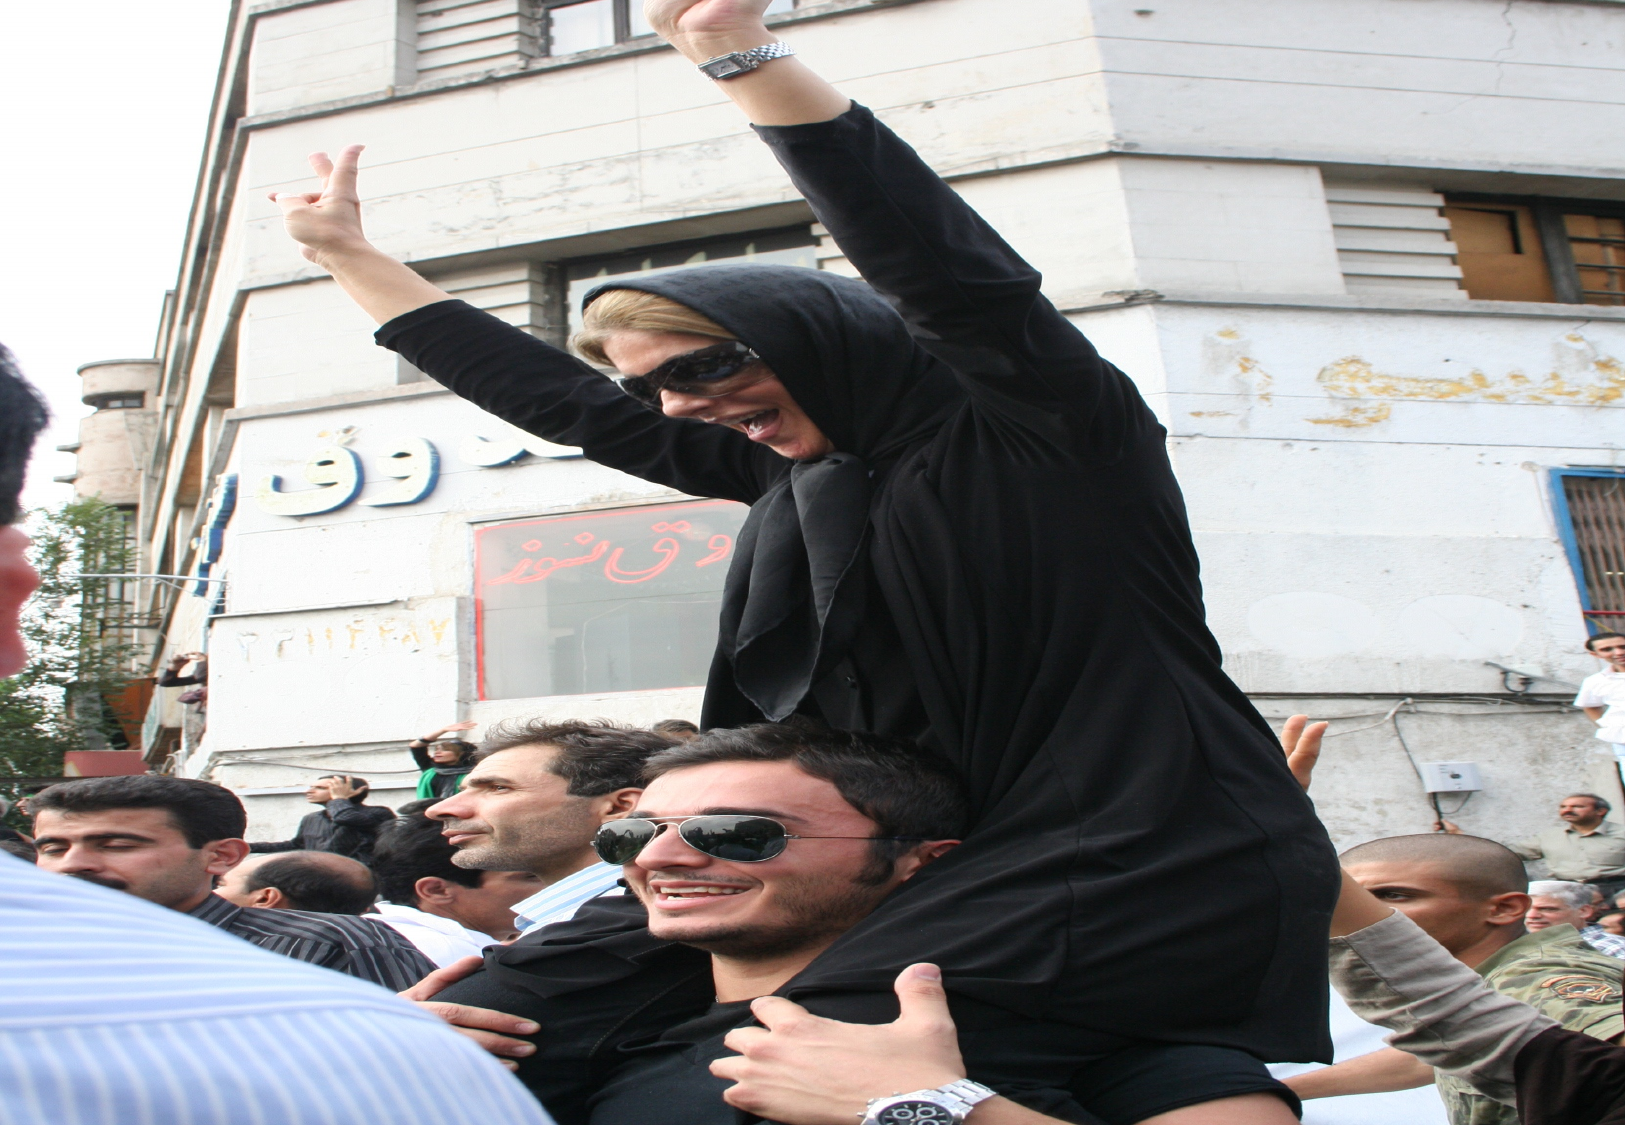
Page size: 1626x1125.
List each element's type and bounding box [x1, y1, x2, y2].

list [0, 0, 1625, 1125]
